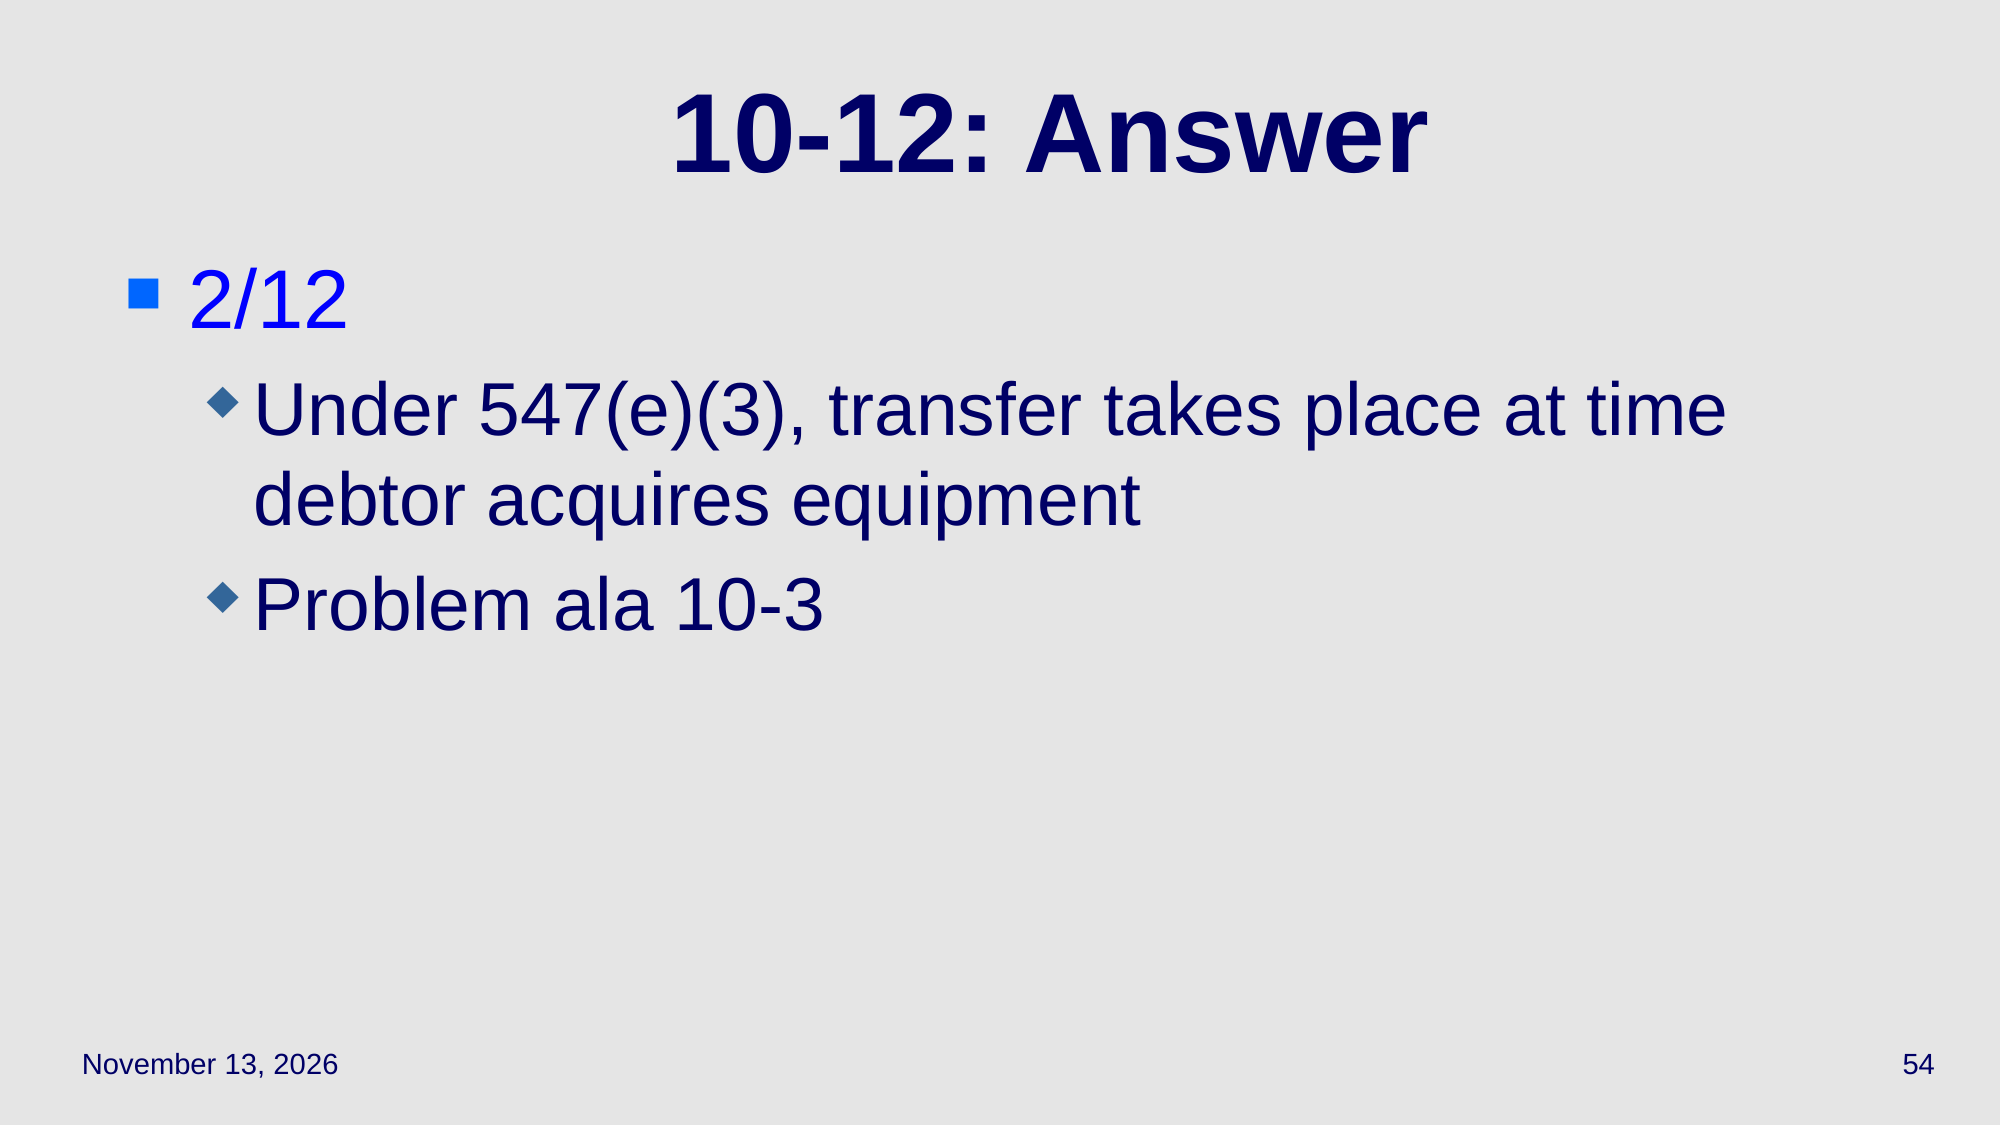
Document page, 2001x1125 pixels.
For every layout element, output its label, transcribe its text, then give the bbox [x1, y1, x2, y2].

list 2/12 Under 547(e)(3), transfer takes place at time debtor acquires equipment Problem ala 10-3 [116, 237, 1950, 913]
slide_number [66, 1024, 484, 1101]
slide_number 54 [1533, 1024, 1951, 1101]
title 10-12: Answer [133, 50, 1967, 238]
